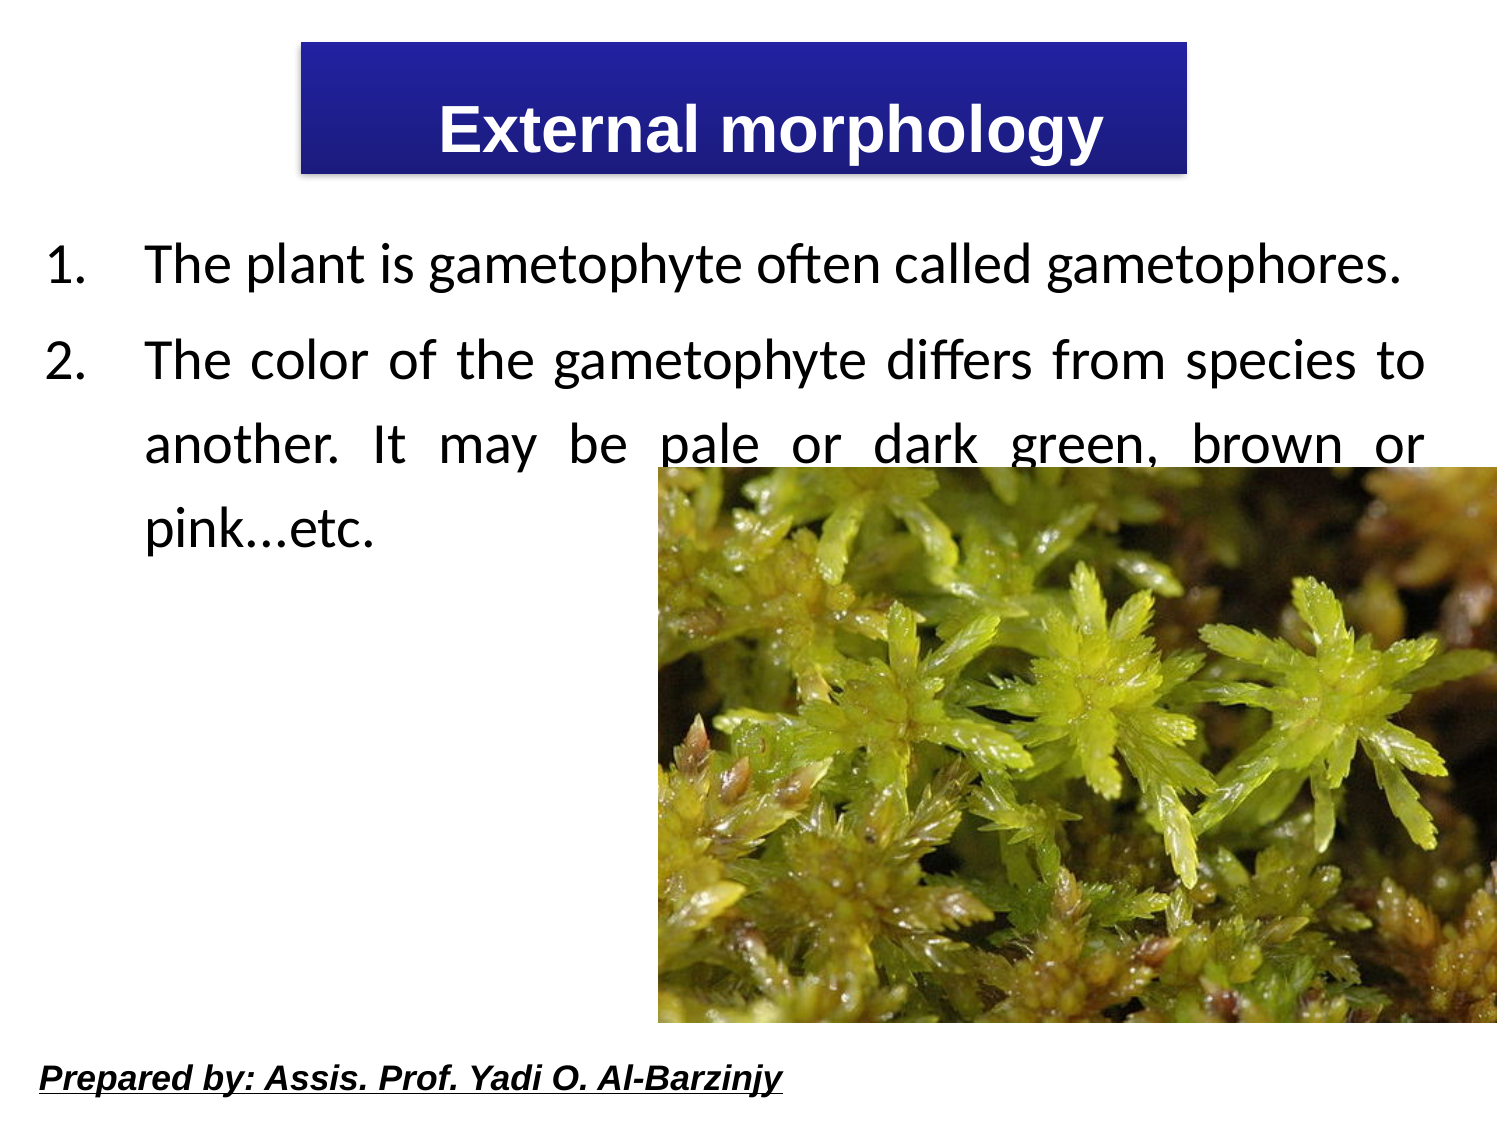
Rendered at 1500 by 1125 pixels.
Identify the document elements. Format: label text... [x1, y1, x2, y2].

text_box The plant is gametophyte often called gametophores. The color of the gametophyte differs from species to another. It may be pale or dark green, brown or pink...etc. [29, 203, 1442, 598]
picture [657, 467, 1497, 1023]
text_box External morphology [301, 42, 1187, 174]
text_box Prepared by: Assis. Prof. Yadi O. Al-Barzinjy [0, 1047, 833, 1105]
